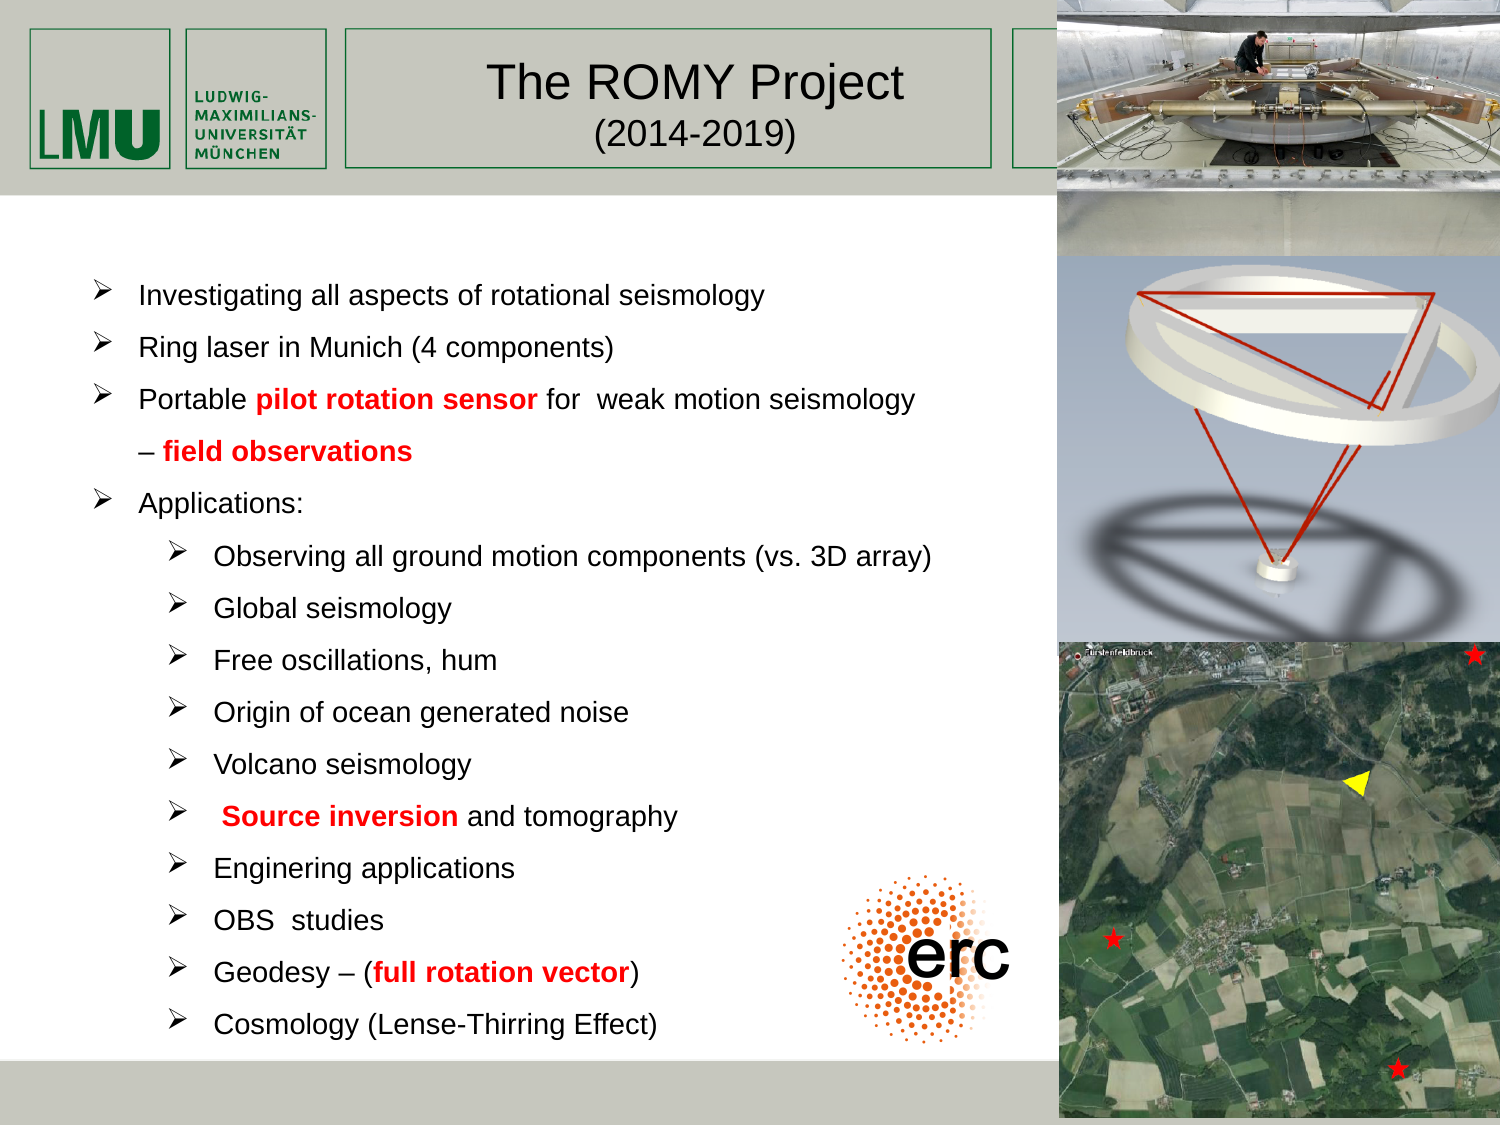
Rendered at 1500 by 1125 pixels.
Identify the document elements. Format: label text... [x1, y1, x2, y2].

text_box [0, 196, 1054, 1059]
text_box Investigating all aspects of rotational seismology Ring laser in Munich (4 components) Portable pilot rotation sensor for weak motion seismology – field observations Applications: Observing all ground motion components (vs. 3D array) Global seismology Free oscillations, hum Origin of ocean generated noise Volcano seismology Source inversion and tomography Enginering applications OBS studies Geodesy – (full rotation vector) Cosmology (Lense-Thirring Effect) [76, 251, 951, 1101]
title The ROMY Project (2014-2019) [371, 64, 1019, 140]
picture [0, 0, 1500, 1125]
picture [832, 869, 1029, 1052]
